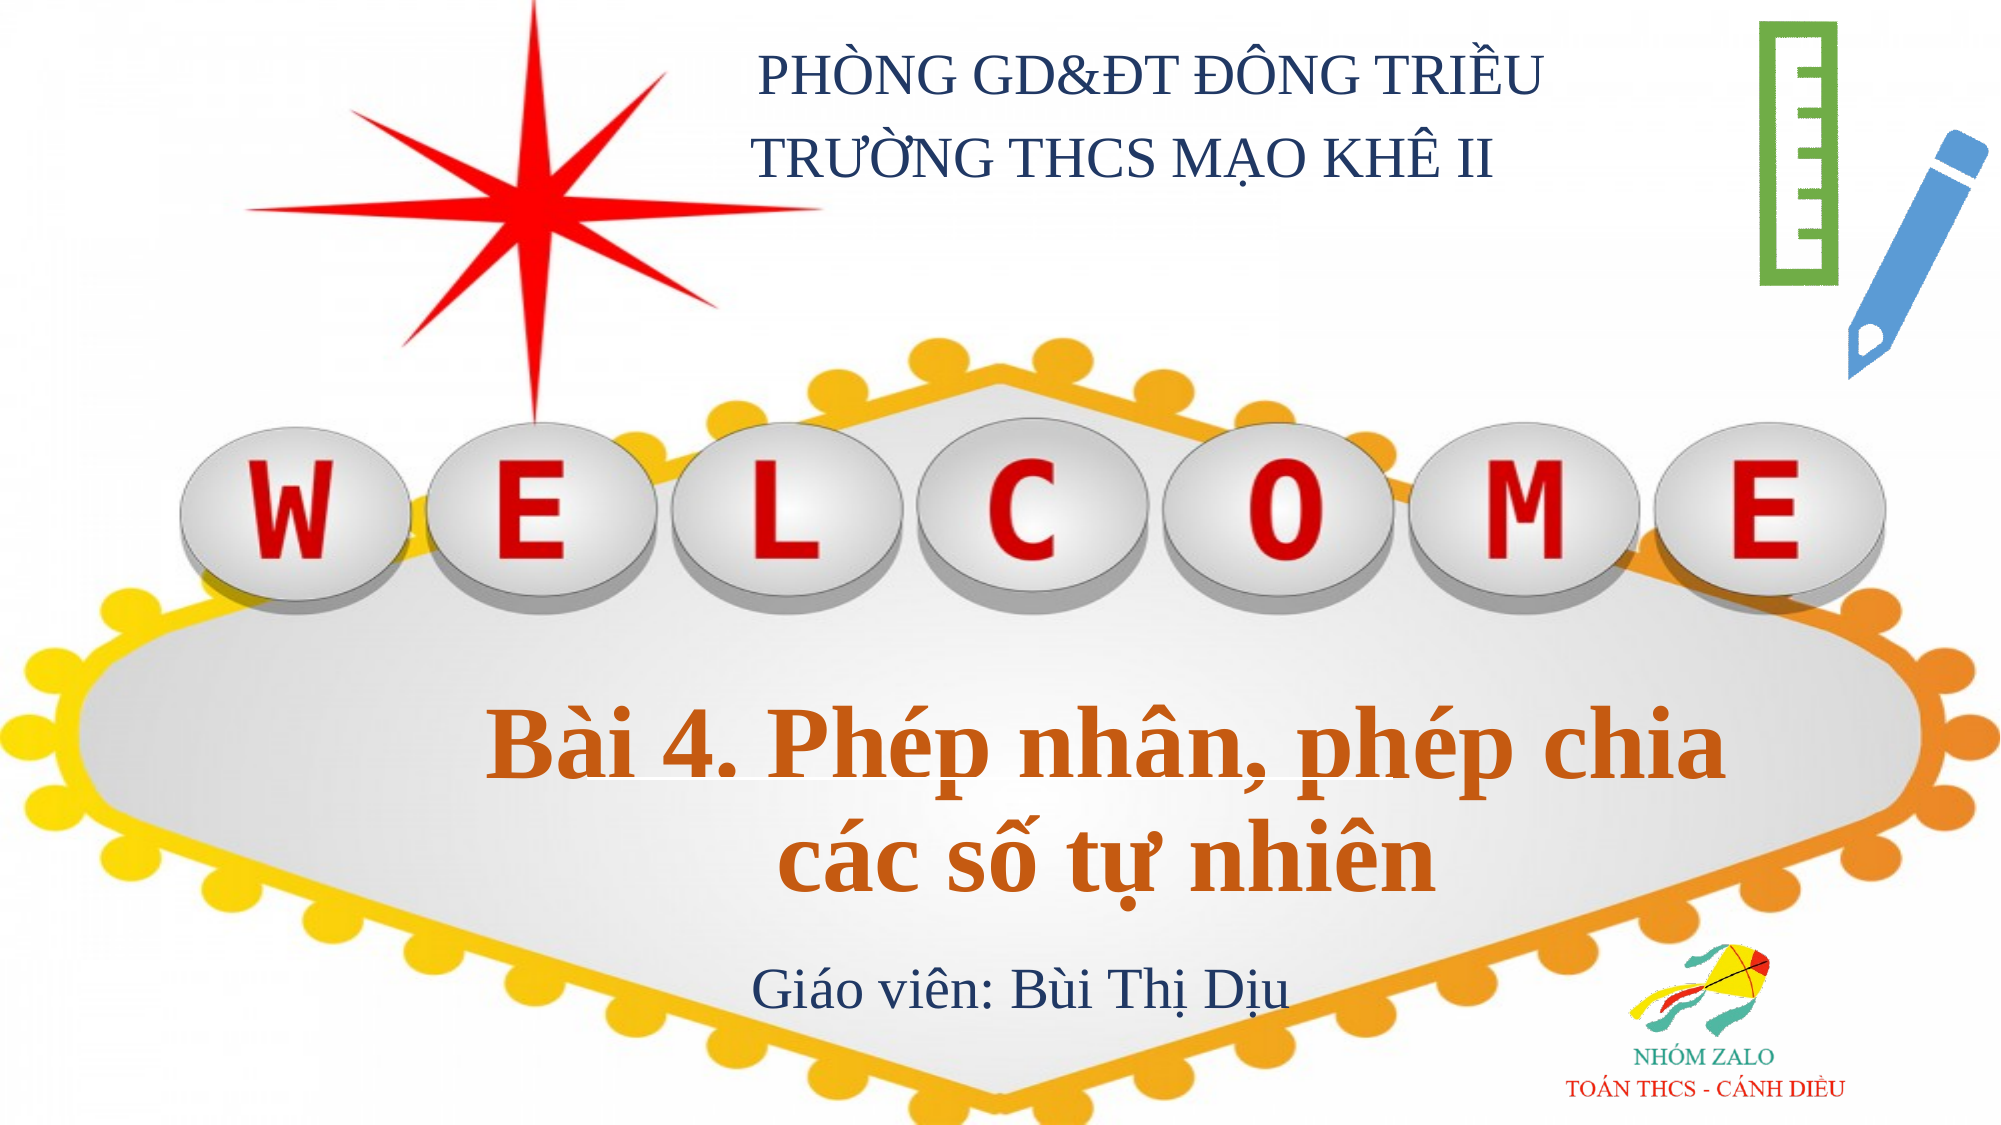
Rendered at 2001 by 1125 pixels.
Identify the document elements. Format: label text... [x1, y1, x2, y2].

title Bài 4. Phép nhân, phép chia các số tự nhiên [422, 688, 1793, 922]
picture [0, 0, 2001, 1125]
subtitle Giáo viên: Bùi Thị Dịu [270, 951, 1771, 1091]
text_box PHÒNG GD&ĐT ĐÔNG TRIỀU TRƯỜNG THCS MẠO KHÊ II [372, 36, 1790, 309]
